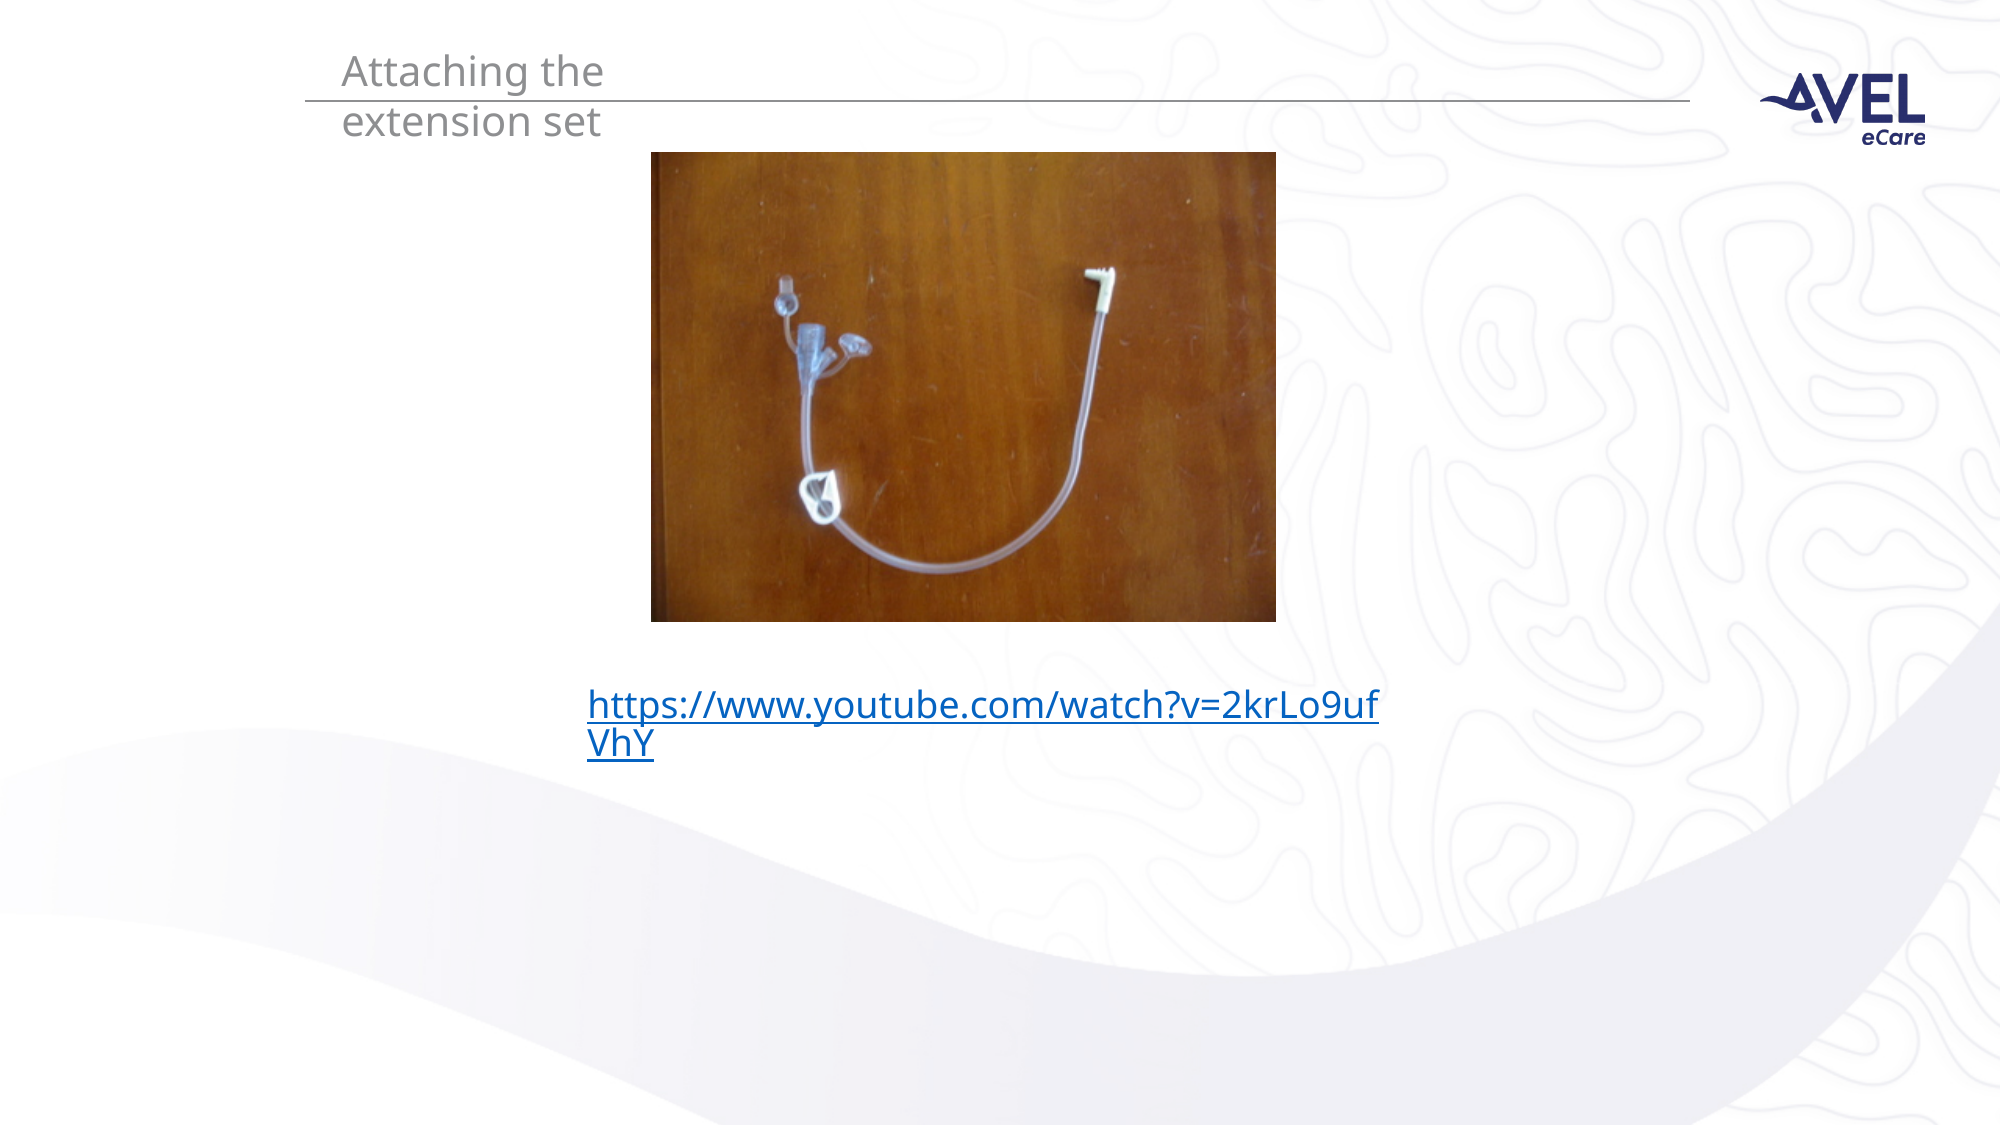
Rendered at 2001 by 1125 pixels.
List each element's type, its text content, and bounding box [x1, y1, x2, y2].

text_box Attaching the extension set [326, 37, 819, 100]
picture [650, 152, 1276, 622]
text_box Attaching the extension set [326, 102, 819, 153]
text_box https://www.youtube.com/watch?v=2krLo9ufVhY [572, 673, 1398, 785]
